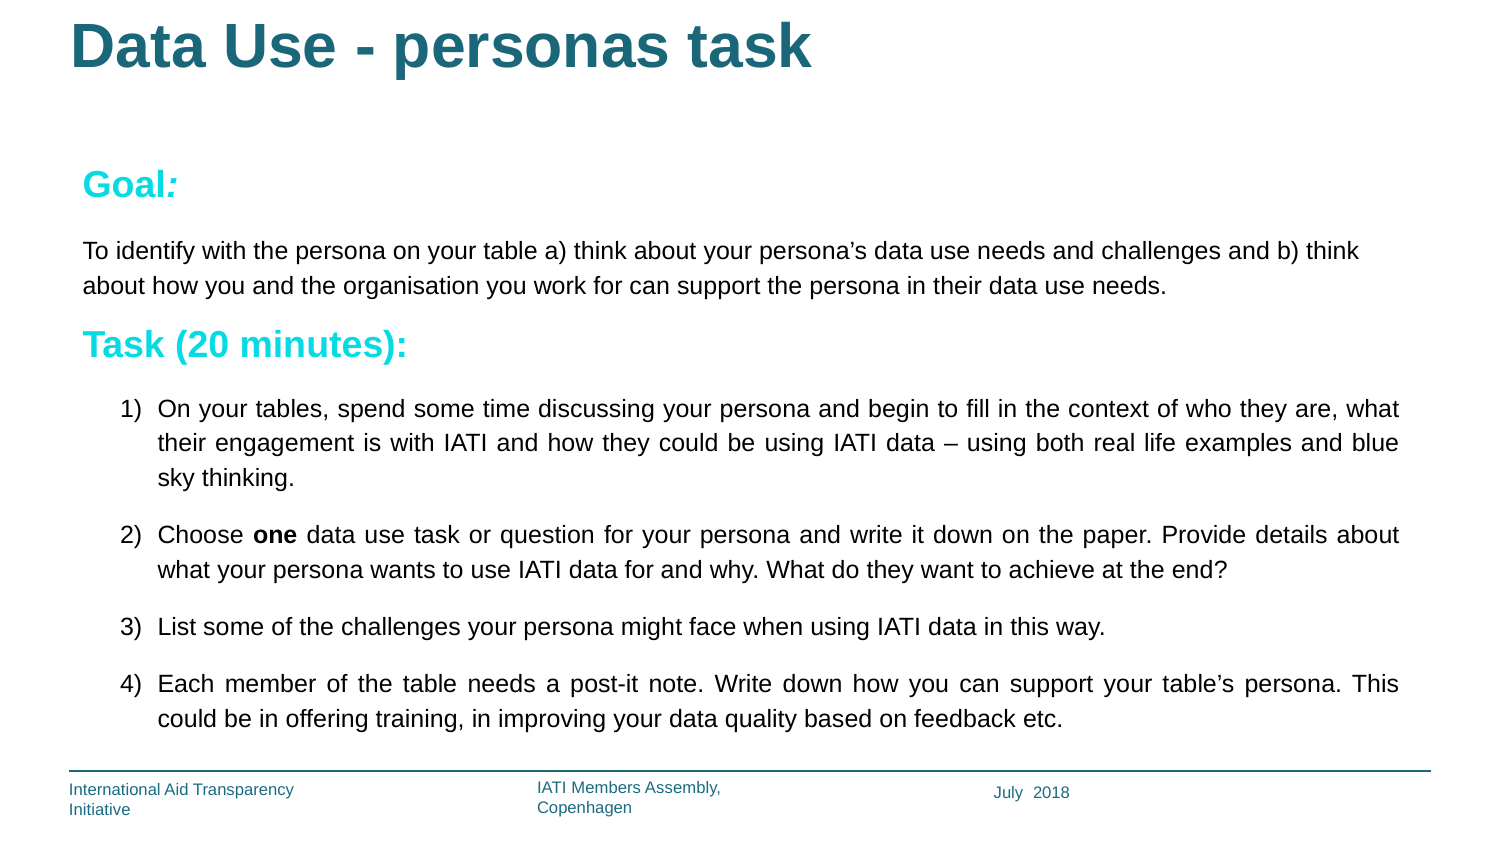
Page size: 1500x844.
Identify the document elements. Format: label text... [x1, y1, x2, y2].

text_box Goal: To identify with the persona on your table a) think about your persona’s data use needs and challenges and b) think about how you and the organisation you work for can support the persona in their data use needs. Task (20 minutes): 1) On your tables, spend some time discussing your persona and begin to fill in the context of who they are, what their engagement is with IATI and how they could be using IATI data – using both real life examples and blue sky thinking. 2) Choose one data use task or question for your persona and write it down on the paper. Provide details about what your persona wants to use IATI data for and why. What do they want to achieve at the end? 3) List some of the challenges your persona might face when using IATI data in this way. 4) Each member of the table needs a post-it note. Write down how you can support your table’s persona. This could be in offering training, in improving your data quality based on feedback etc. [67, 141, 1418, 751]
text_box Data Use - personas task [67, 0, 1343, 141]
